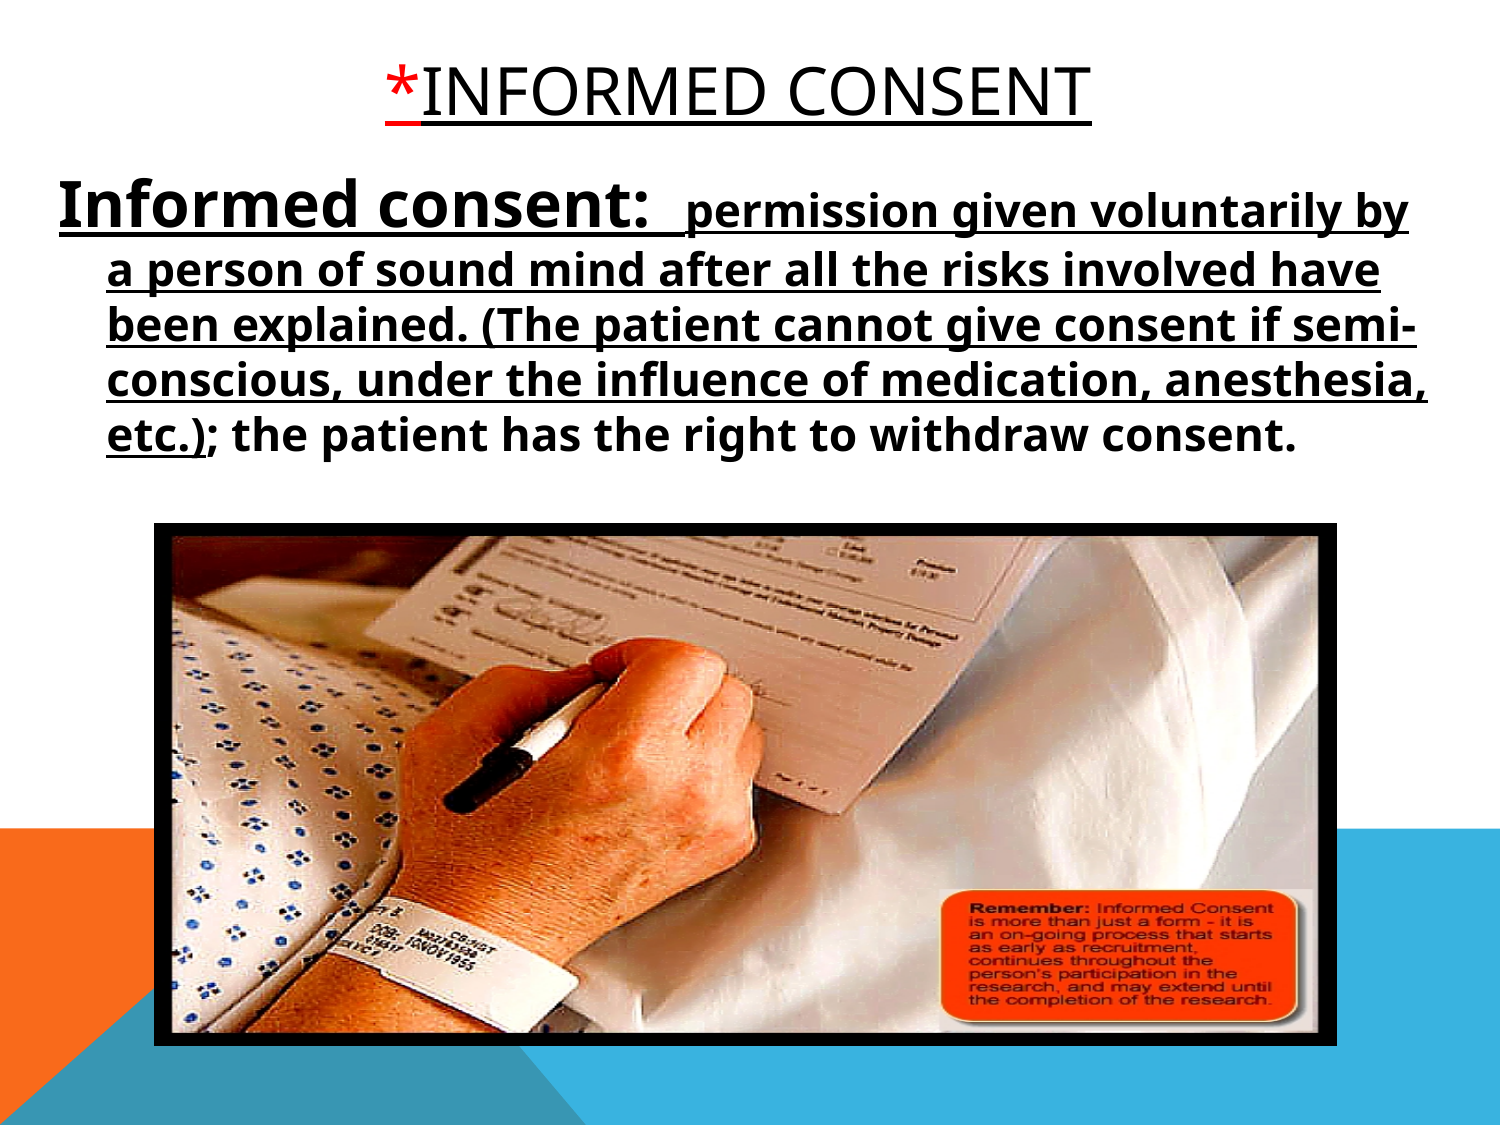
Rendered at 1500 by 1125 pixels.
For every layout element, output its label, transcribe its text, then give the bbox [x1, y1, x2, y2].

list Informed consent: permission given voluntarily by a person of sound mind after all the risks involved have been explained. (The patient cannot give consent if semi-conscious, under the influence of medication, anesthesia, etc.); the patient has the right to withdraw consent. [43, 155, 1450, 524]
title *Informed Consent [27, 22, 1449, 156]
picture [154, 522, 1338, 1046]
